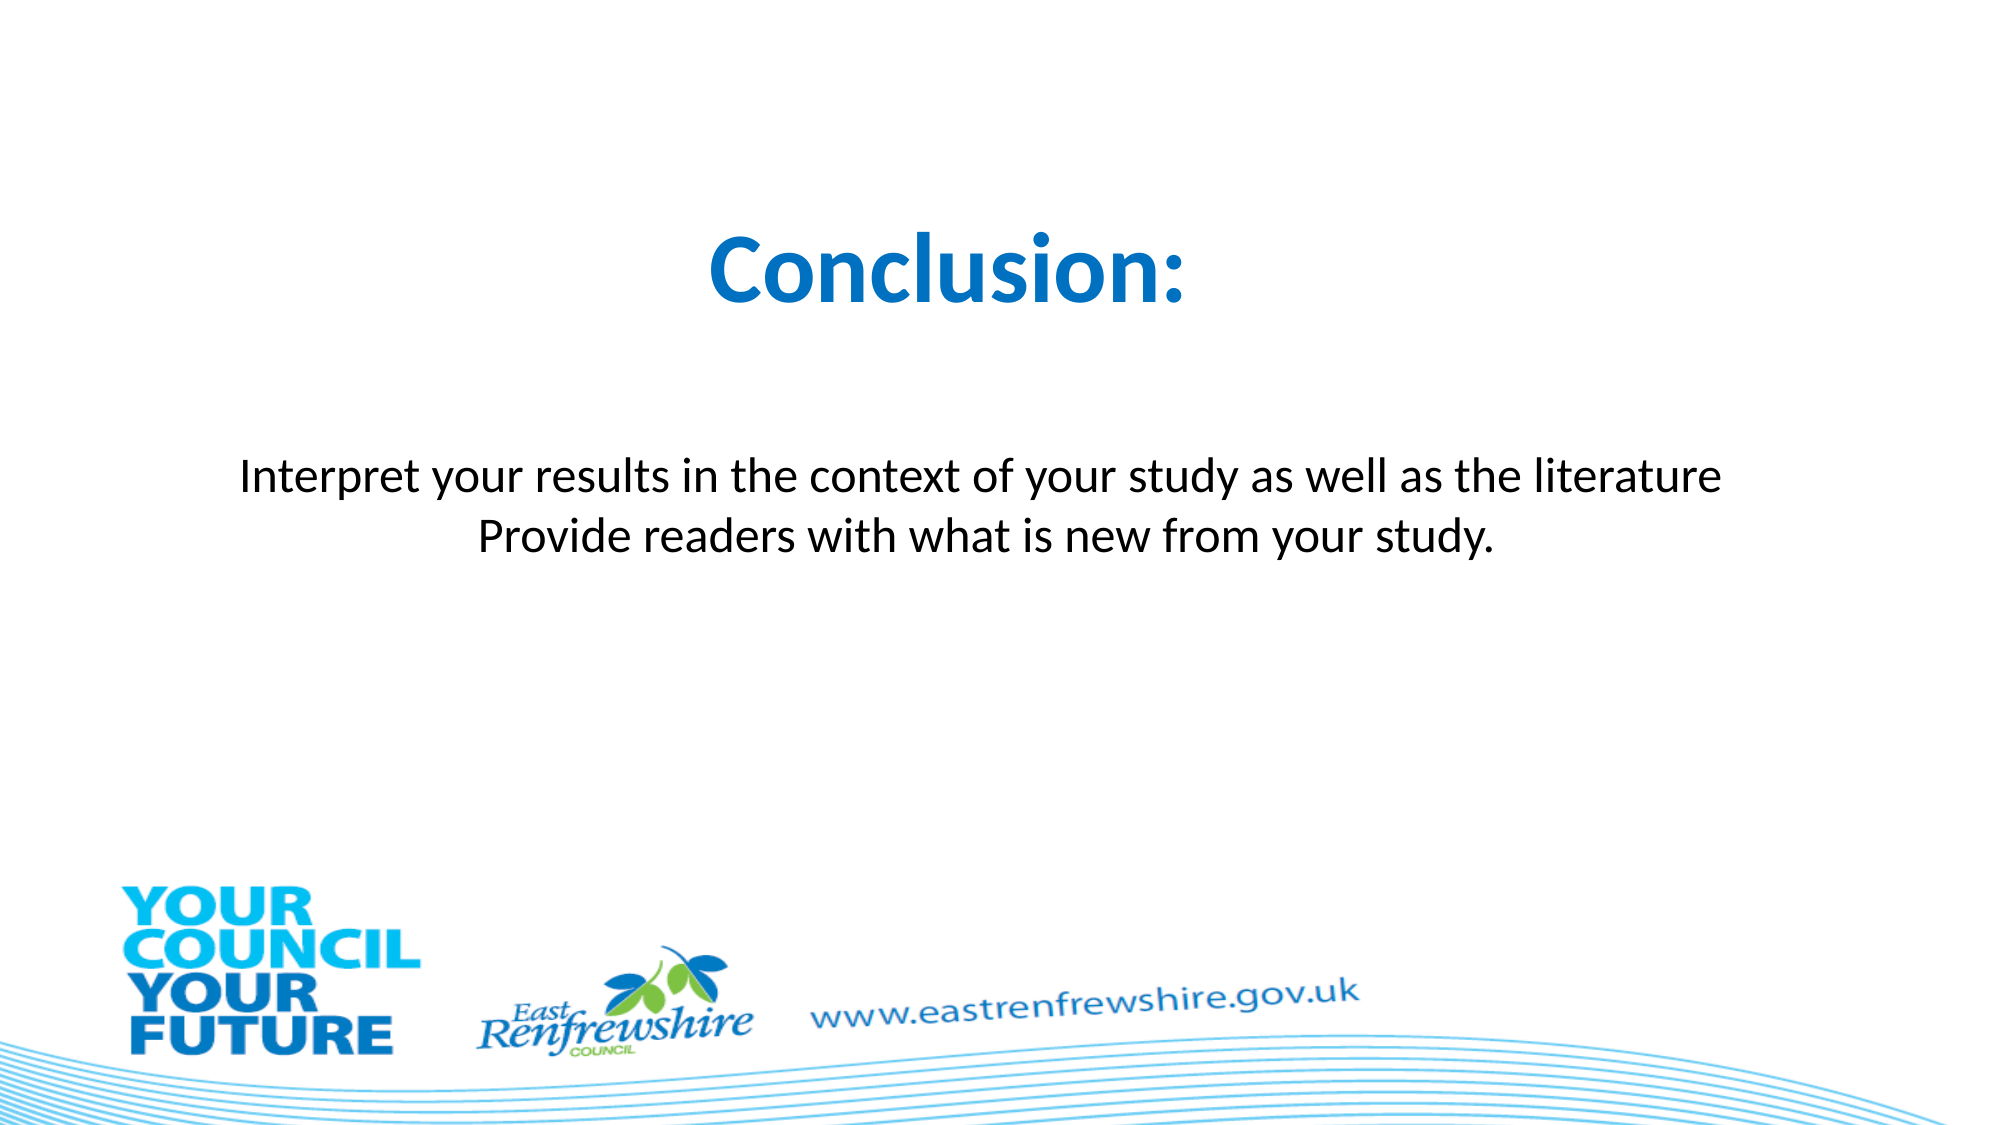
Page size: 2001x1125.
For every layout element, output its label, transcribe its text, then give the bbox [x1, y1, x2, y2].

picture [0, 0, 2000, 1125]
text_box Conclusion: Interpret your results in the context of your study as well as the literature Provide readers with what is new from your study. [43, 195, 1855, 337]
